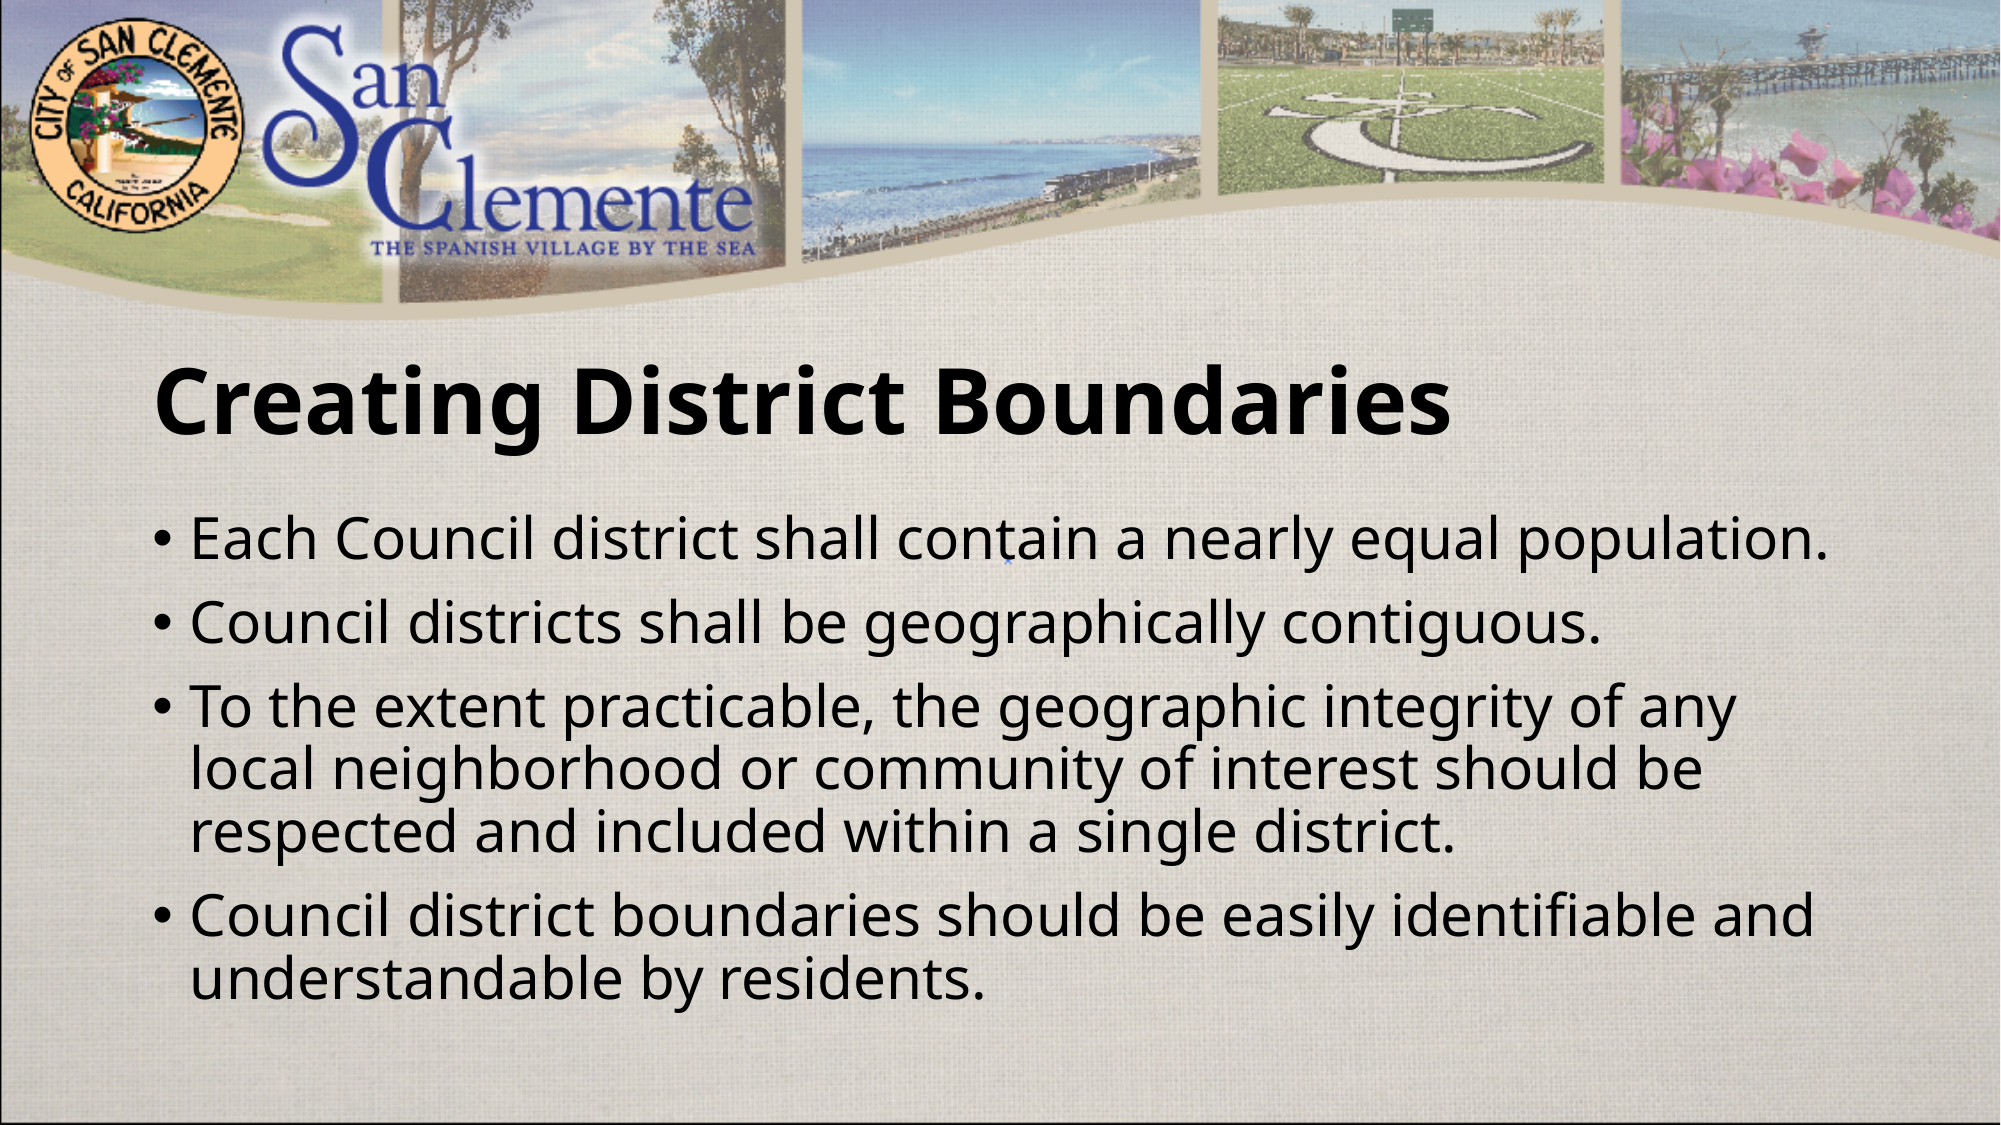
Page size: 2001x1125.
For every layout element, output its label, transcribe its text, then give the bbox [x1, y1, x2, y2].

title Creating District Boundaries [137, 324, 1863, 486]
picture [0, 0, 2001, 1125]
list Each Council district shall contain a nearly equal population. Council districts shall be geographically contiguous. To the extent practicable, the geographic integrity of any local neighborhood or community of interest should be respected and included within a single district. Council district boundaries should be easily identifiable and understandable by residents. [137, 502, 1863, 1039]
